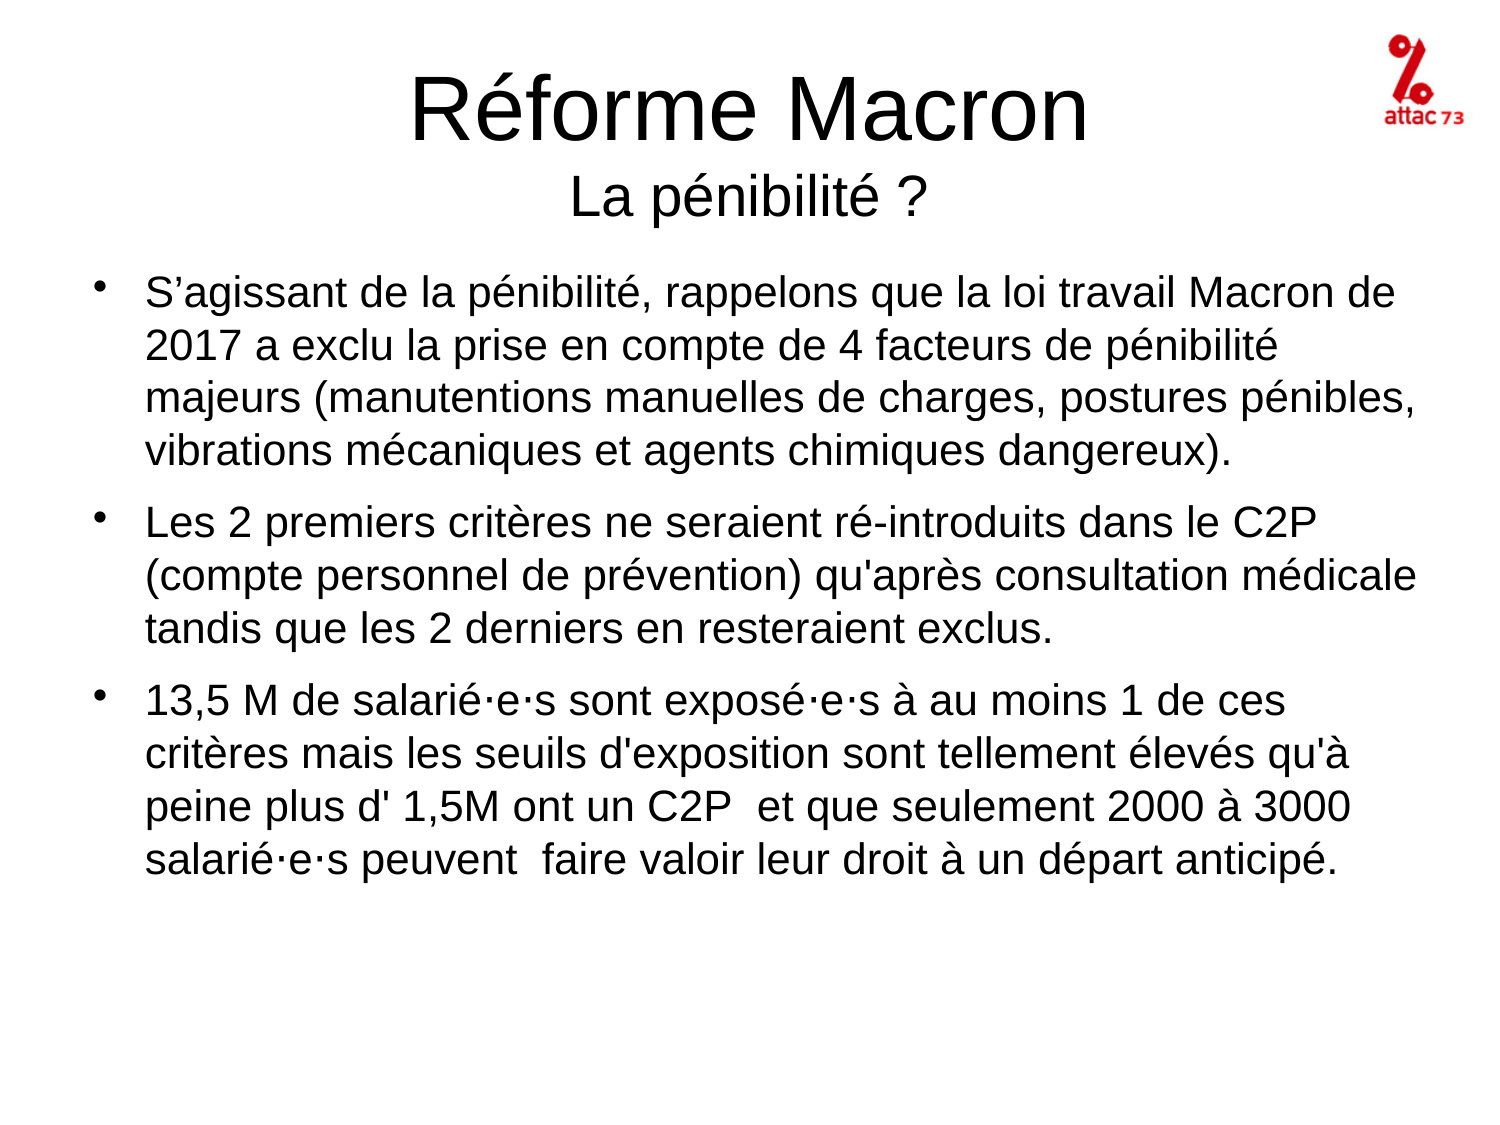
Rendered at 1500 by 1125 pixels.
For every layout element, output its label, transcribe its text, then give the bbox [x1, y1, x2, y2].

text_box S’agissant de la pénibilité, rappelons que la loi travail Macron de 2017 a exclu la prise en compte de 4 facteurs de pénibilité majeurs (manutentions manuelles de charges, postures pénibles, vibrations mécaniques et agents chimiques dangereux). Les 2 premiers critères ne seraient ré-introduits dans le C2P (compte personnel de prévention) qu'après consultation médicale tandis que les 2 derniers en resteraient exclus. 13,5 M de salarié⋅e⋅s sont exposé⋅e⋅s à au moins 1 de ces critères mais les seuils d'exposition sont tellement élevés qu'à peine plus d' 1,5M ont un C2P et que seulement 2000 à 3000 salarié⋅e⋅s peuvent faire valoir leur droit à un départ anticipé. [75, 263, 1425, 915]
text_box Réforme Macron La pénibilité ? [75, 44, 1425, 232]
picture [1381, 32, 1466, 130]
